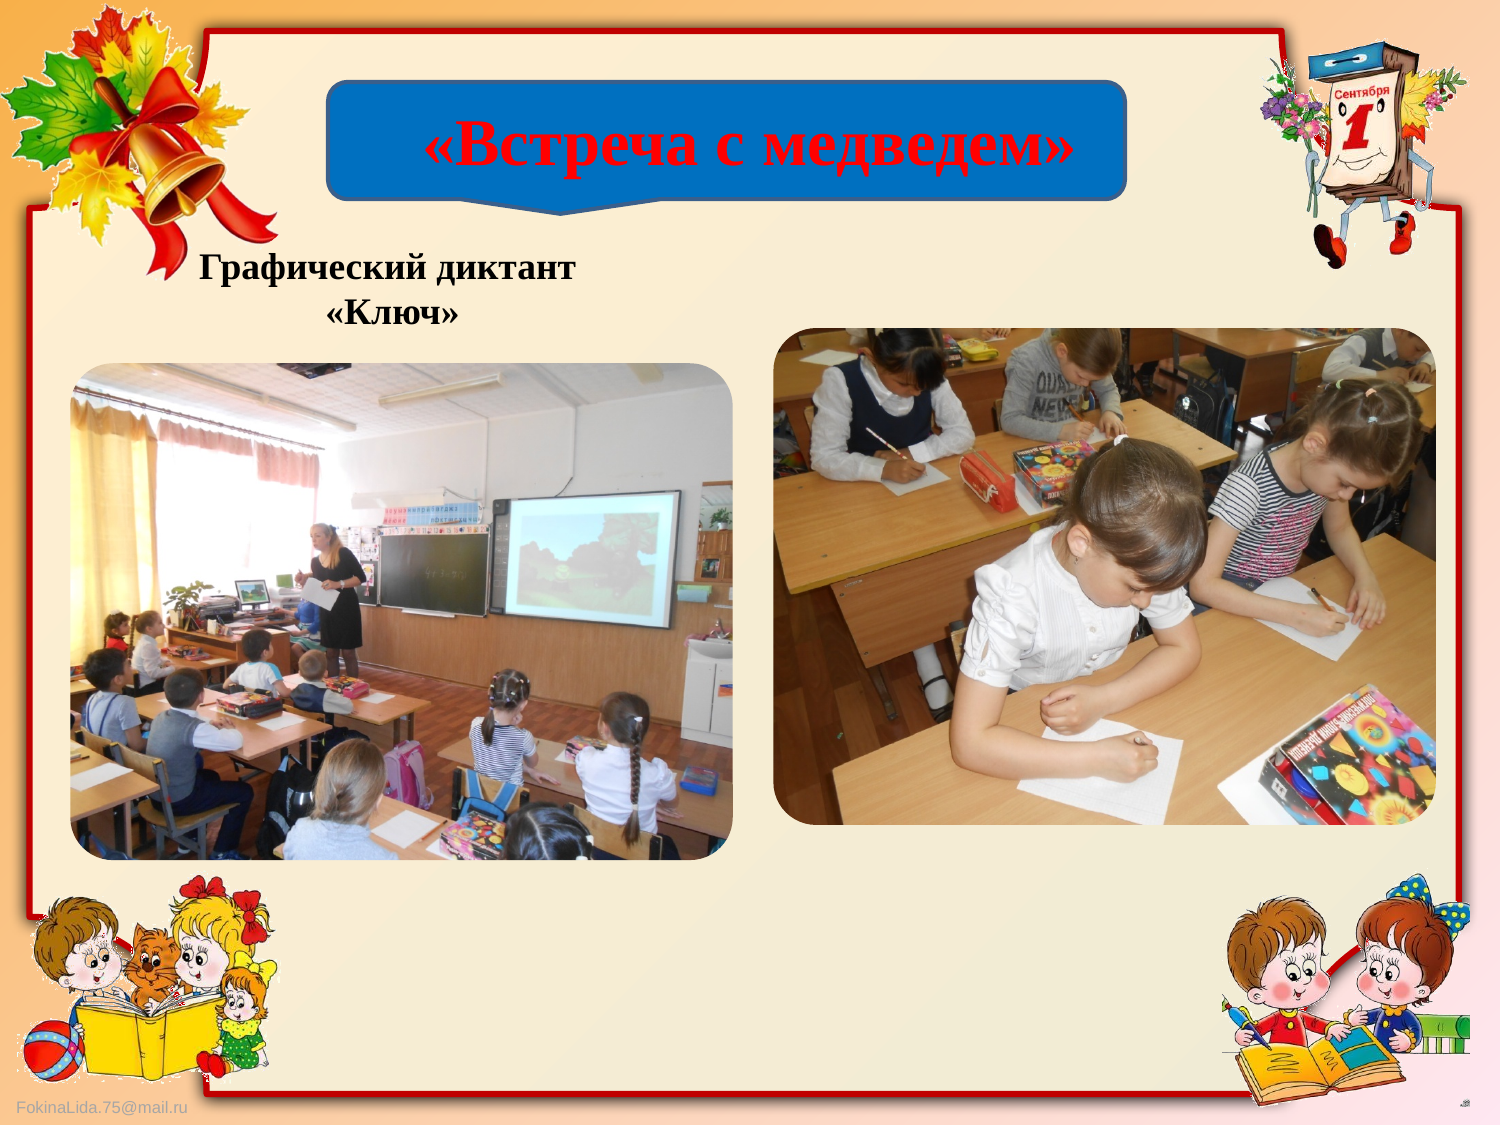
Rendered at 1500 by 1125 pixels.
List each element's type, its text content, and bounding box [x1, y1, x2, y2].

picture [1222, 868, 1470, 1108]
picture [0, 0, 280, 337]
text_box Графический диктант «Ключ» [175, 234, 610, 340]
picture [17, 845, 281, 1109]
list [70, 362, 733, 861]
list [773, 327, 1437, 826]
picture [1246, 19, 1500, 279]
title «Встреча с медведем» [75, 45, 1425, 233]
